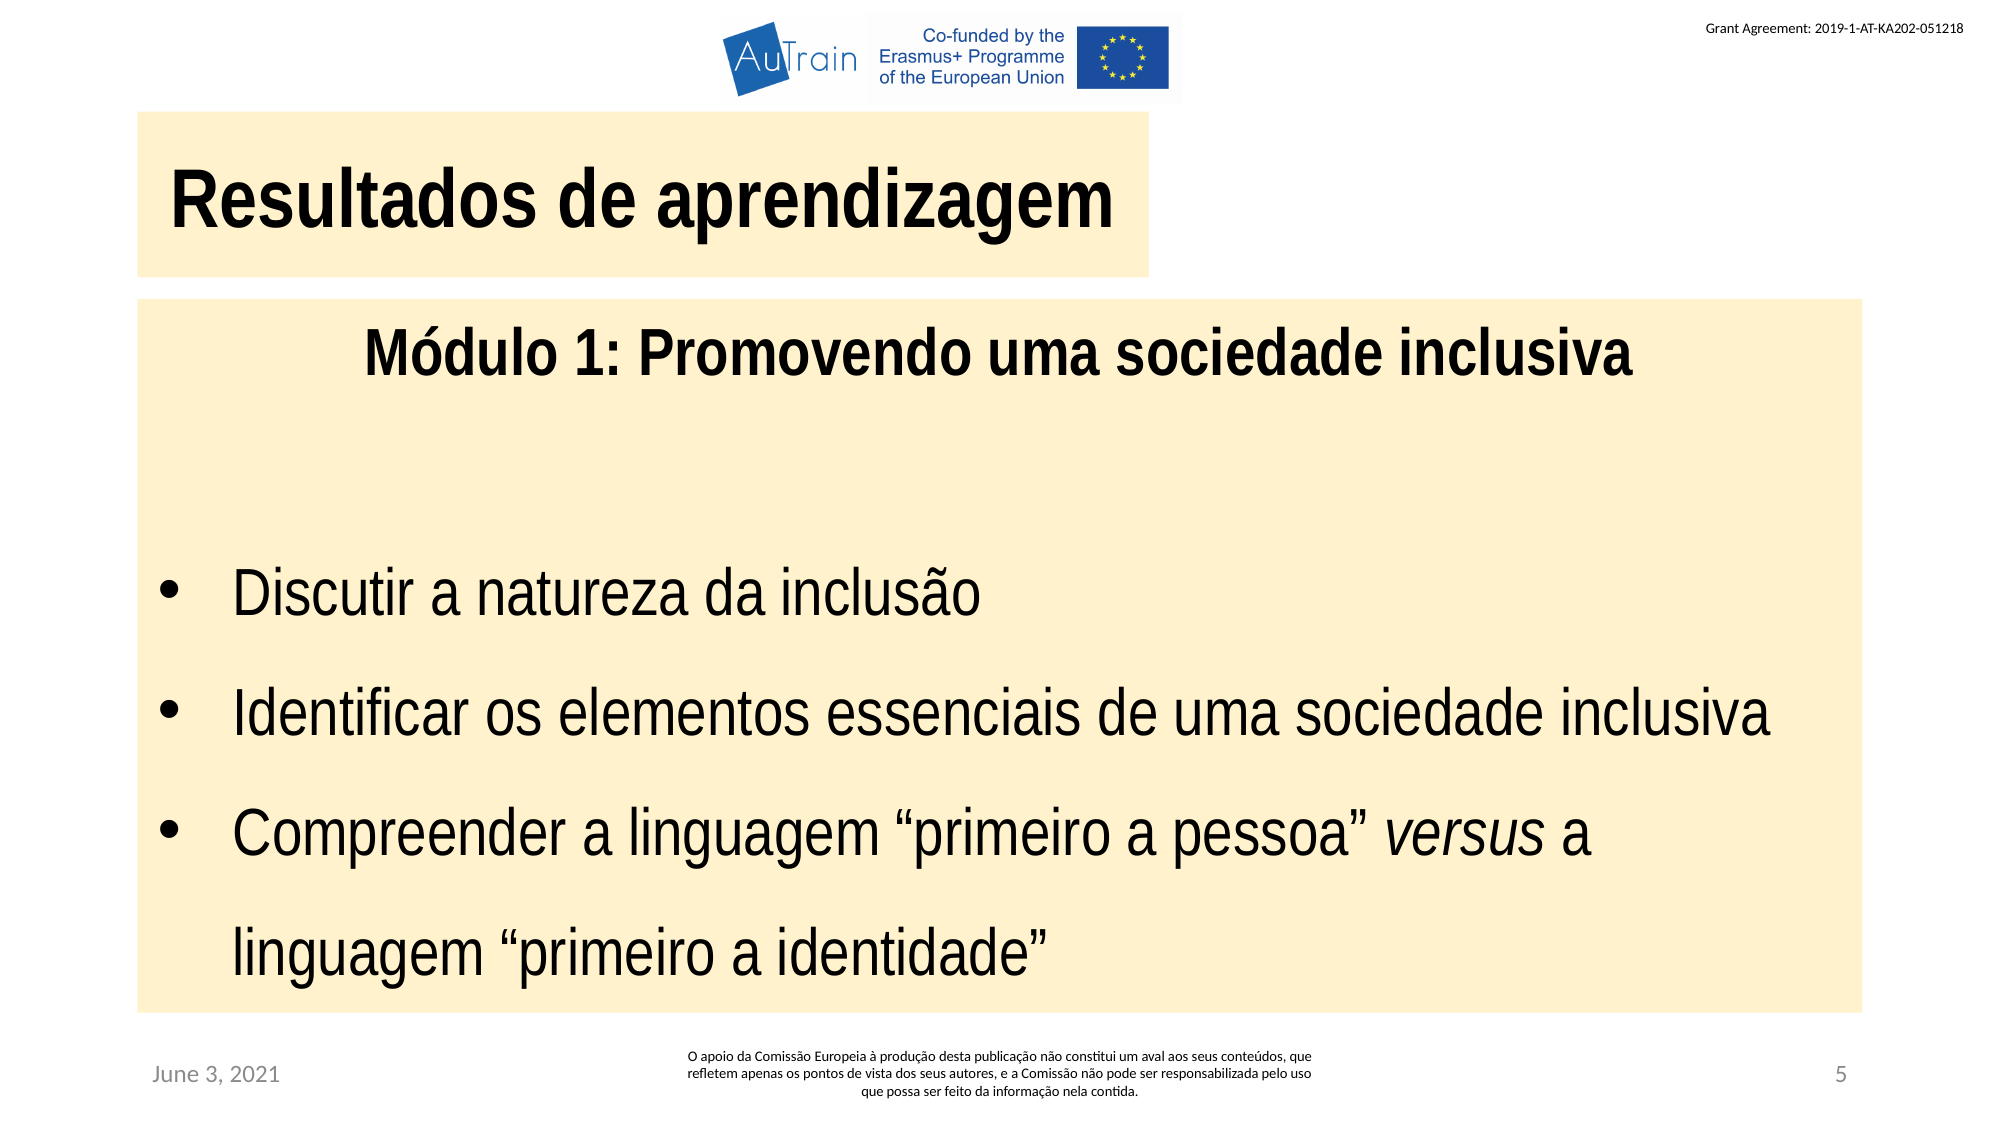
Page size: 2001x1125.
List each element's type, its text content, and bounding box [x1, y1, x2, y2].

slide_number 5 [1412, 1042, 1863, 1103]
text_box Resultados de aprendizagem [137, 111, 1149, 278]
text_box Módulo 1: Promovendo uma sociedade inclusiva Discutir a natureza da inclusão Identificar os elementos essenciais de uma sociedade inclusiva Compreender a linguagem “primeiro a pessoa” versus a linguagem “primeiro a identidade” [137, 298, 1863, 1013]
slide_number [137, 1042, 588, 1103]
footer O apoio da Comissão Europeia à produção desta publicação não constitui um aval aos seus conteúdos, que refletem apenas os pontos de vista dos seus autores, e a Comissão não pode ser responsabilizada pelo uso que possa ser feito da informação nela contida. [662, 1042, 1338, 1103]
picture [715, 11, 1183, 104]
